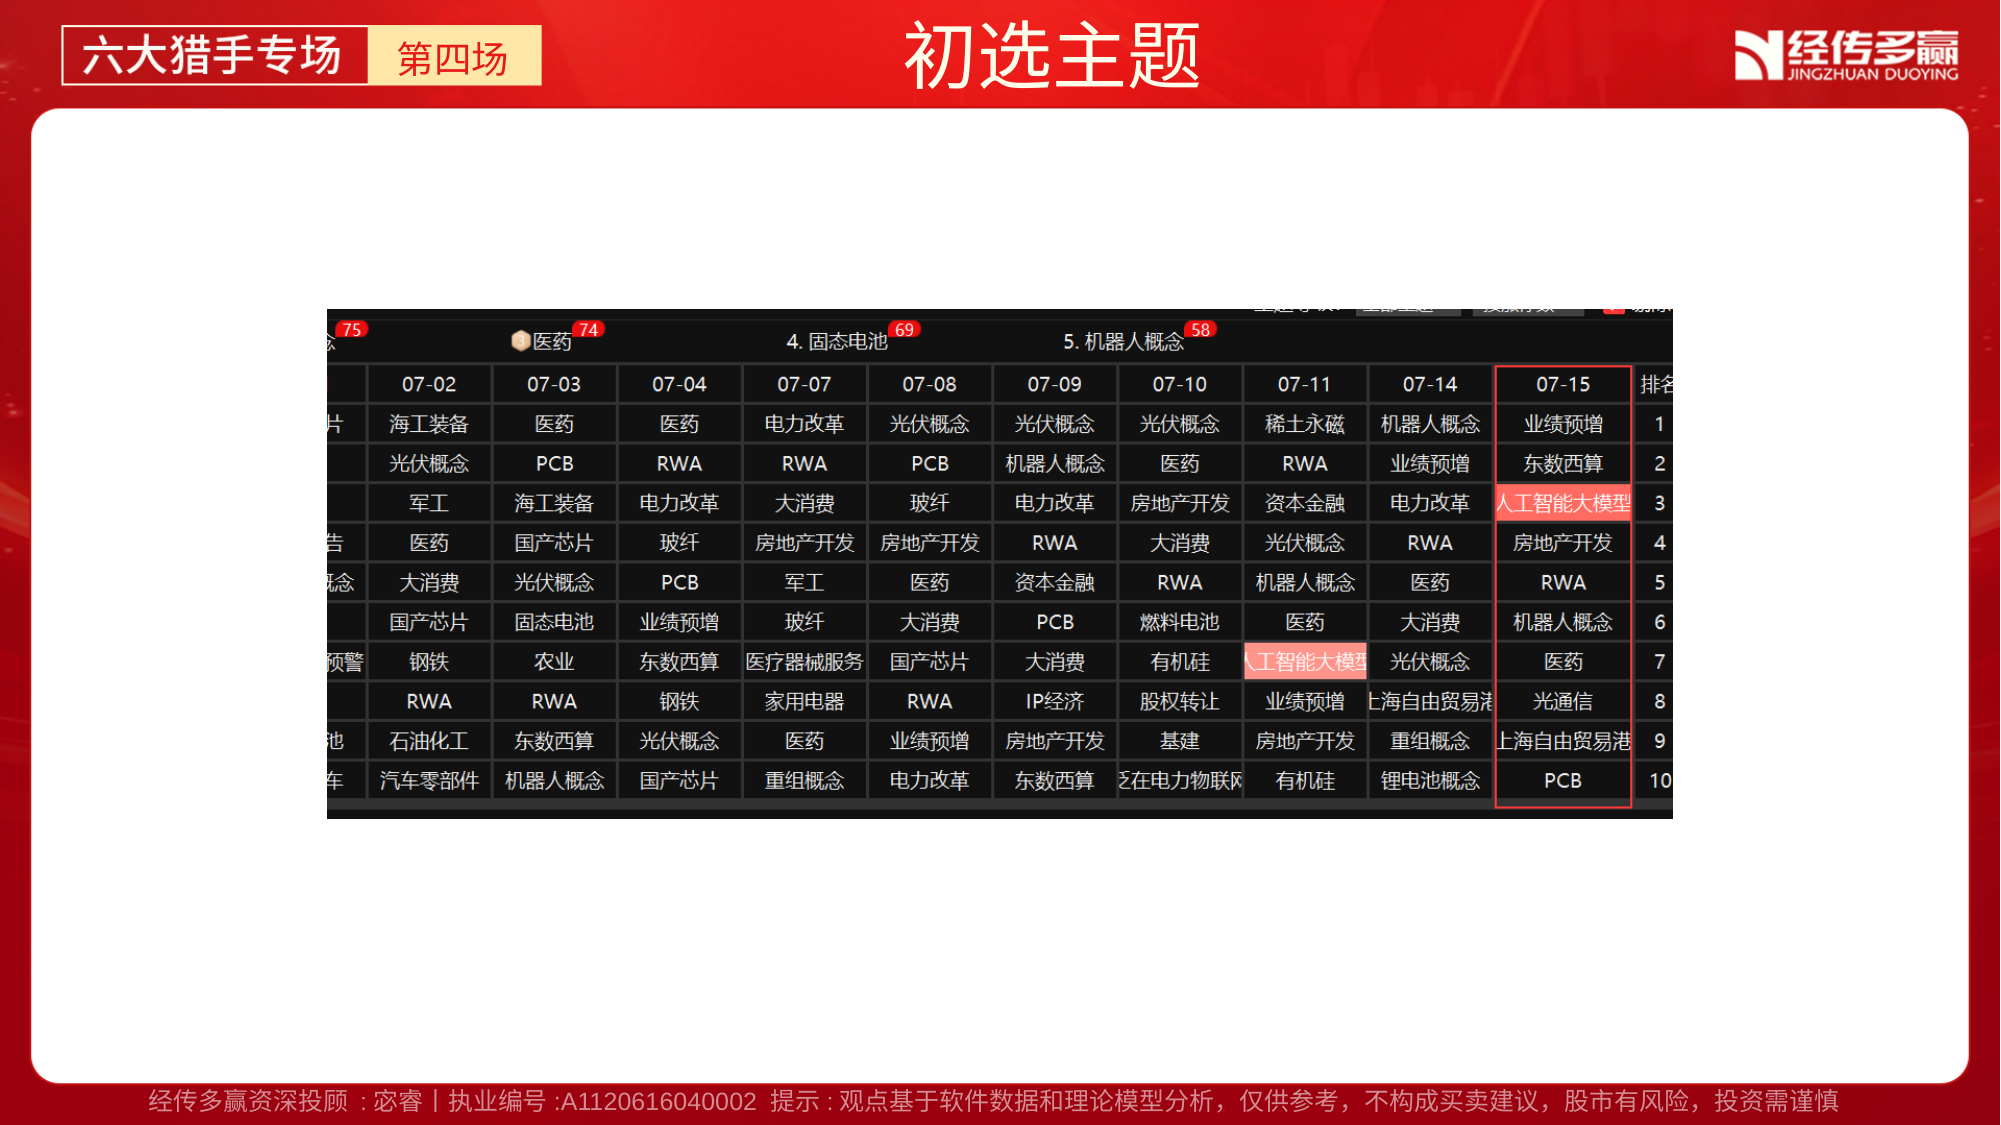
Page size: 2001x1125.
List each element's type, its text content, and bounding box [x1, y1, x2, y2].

text_box 初选主题 [498, 1, 1608, 107]
text_box 经传多赢资深投顾 :宓睿丨执业编号:A1120616040002 提示:观点基于软件数据和理论模型分析，仅供参考，不构成买卖建议，股市有风险，投资需谨慎 [99, 1077, 1890, 1123]
picture [0, 0, 2000, 1125]
text_box 第四场 [382, 28, 498, 83]
